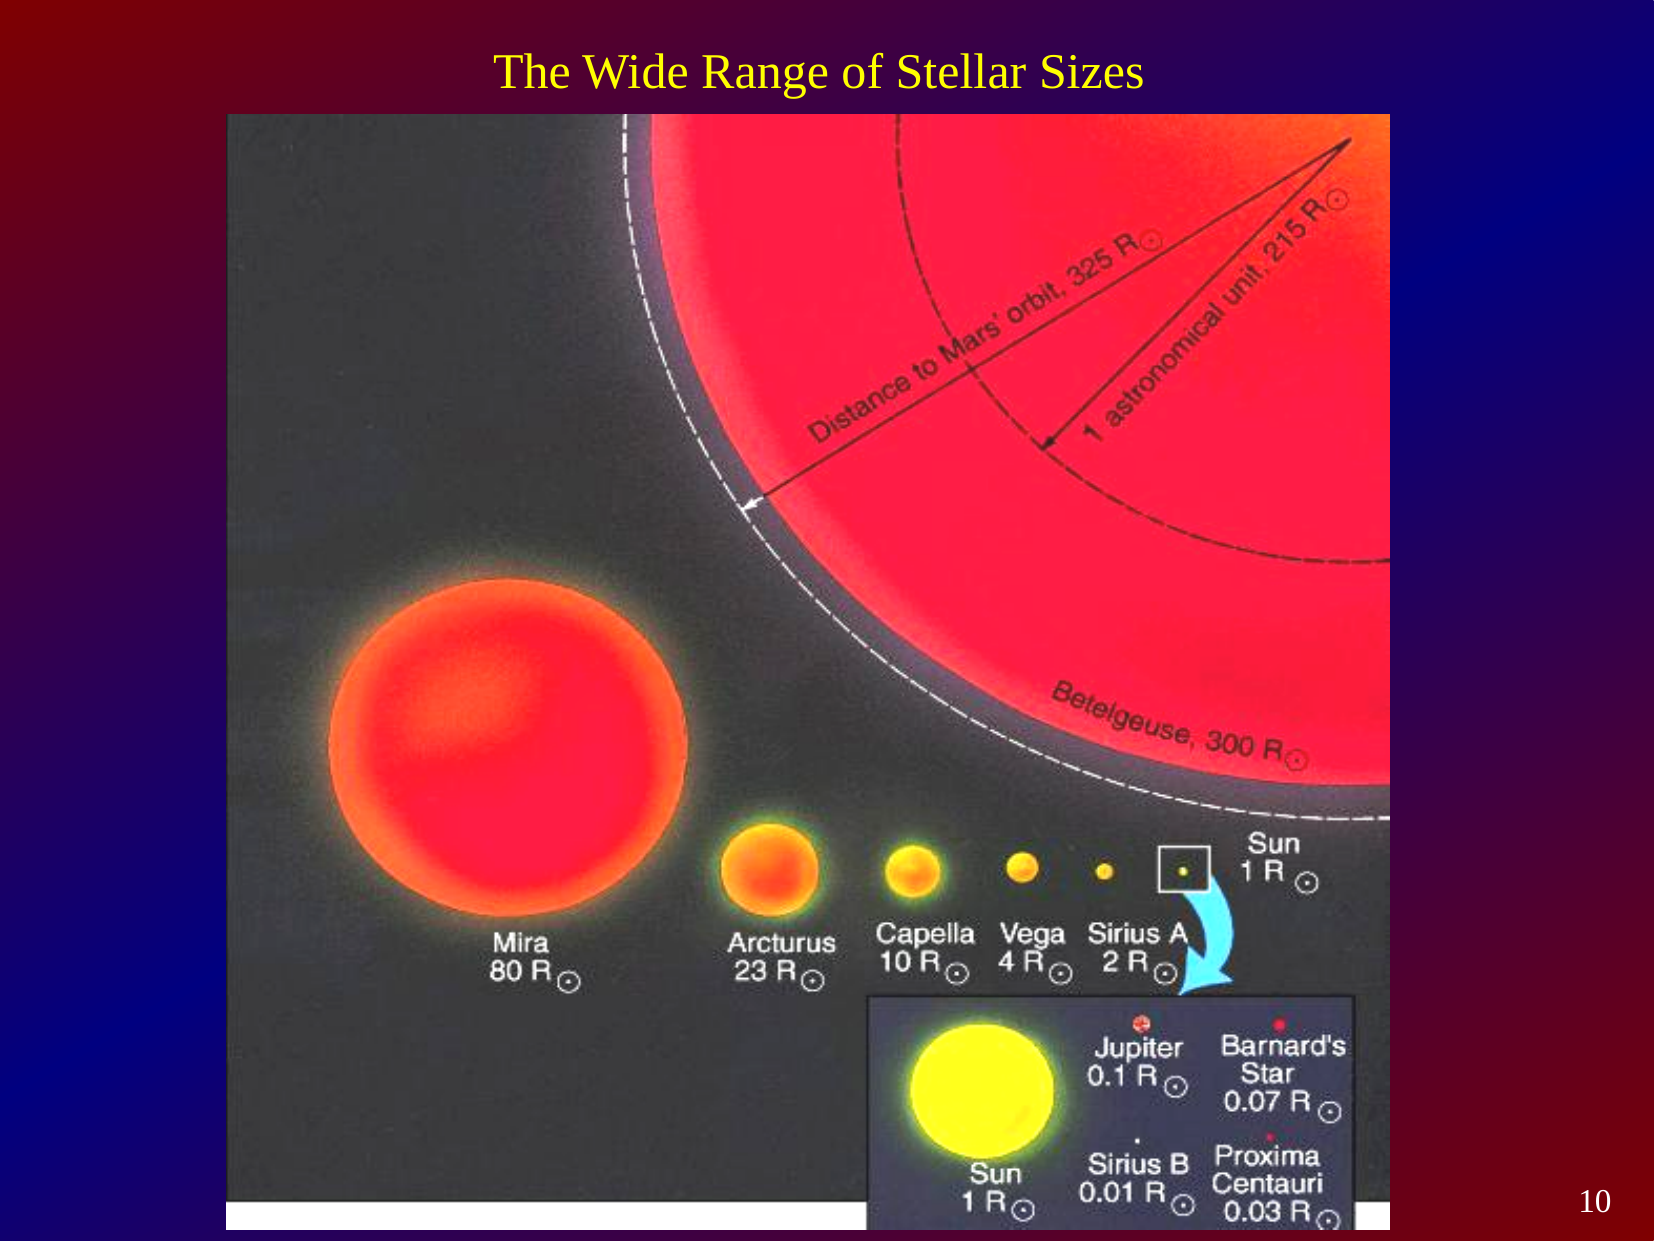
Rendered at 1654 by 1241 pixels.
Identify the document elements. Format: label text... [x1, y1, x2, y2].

picture [226, 114, 1390, 1231]
text_box The Wide Range of Stellar Sizes [282, 38, 1357, 99]
slide_number 10 [1393, 1166, 1627, 1233]
